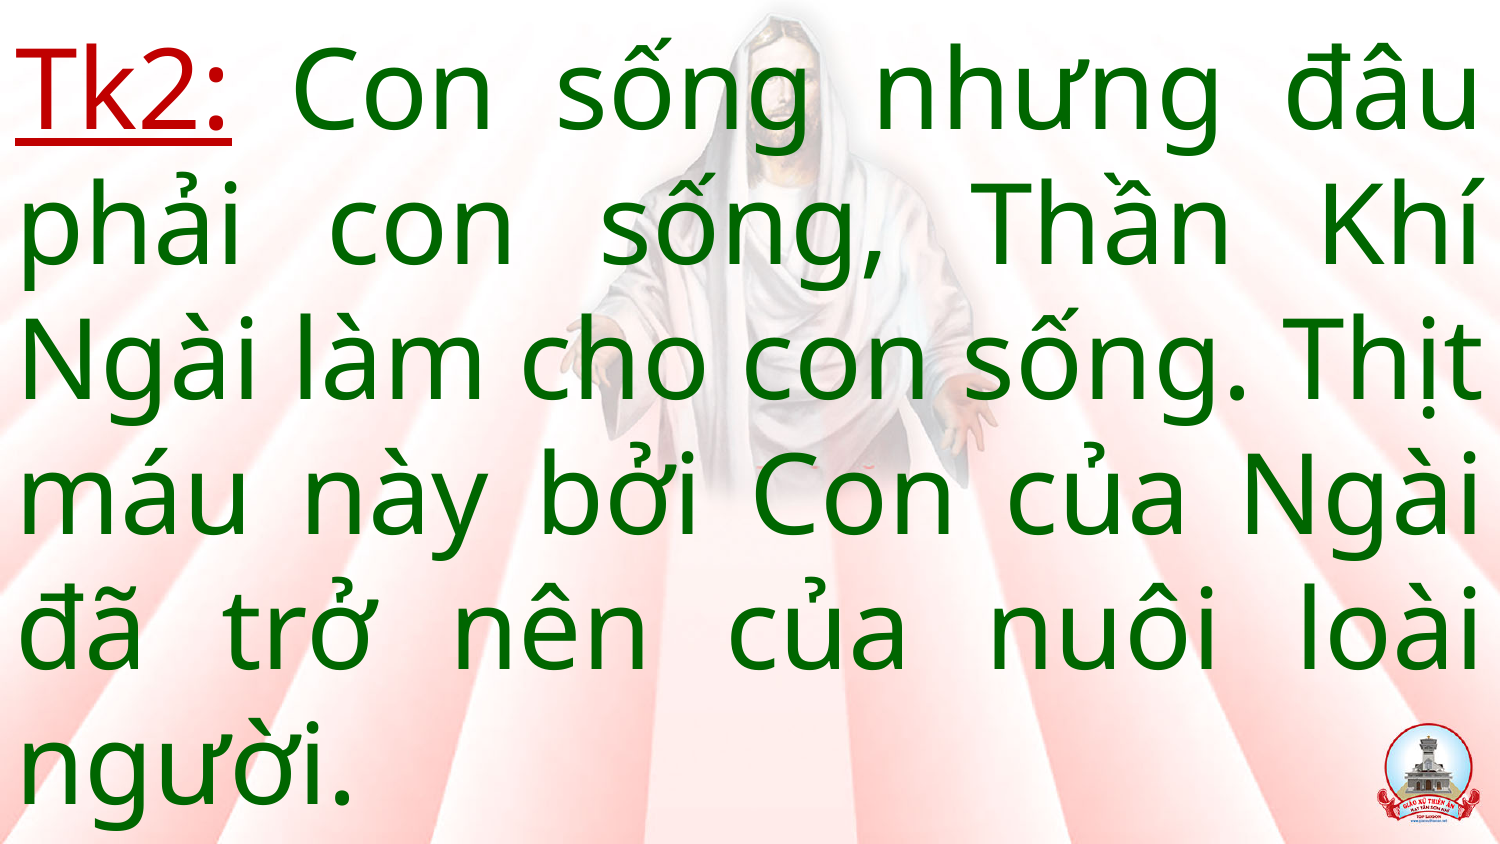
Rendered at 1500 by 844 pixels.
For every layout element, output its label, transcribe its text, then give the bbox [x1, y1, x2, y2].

title Tk2: Con sống nhưng đâu phải con sống, Thần Khí Ngài làm cho con sống. Thịt máu này bởi Con của Ngài đã trở nên của nuôi loài người. [0, 0, 1500, 844]
